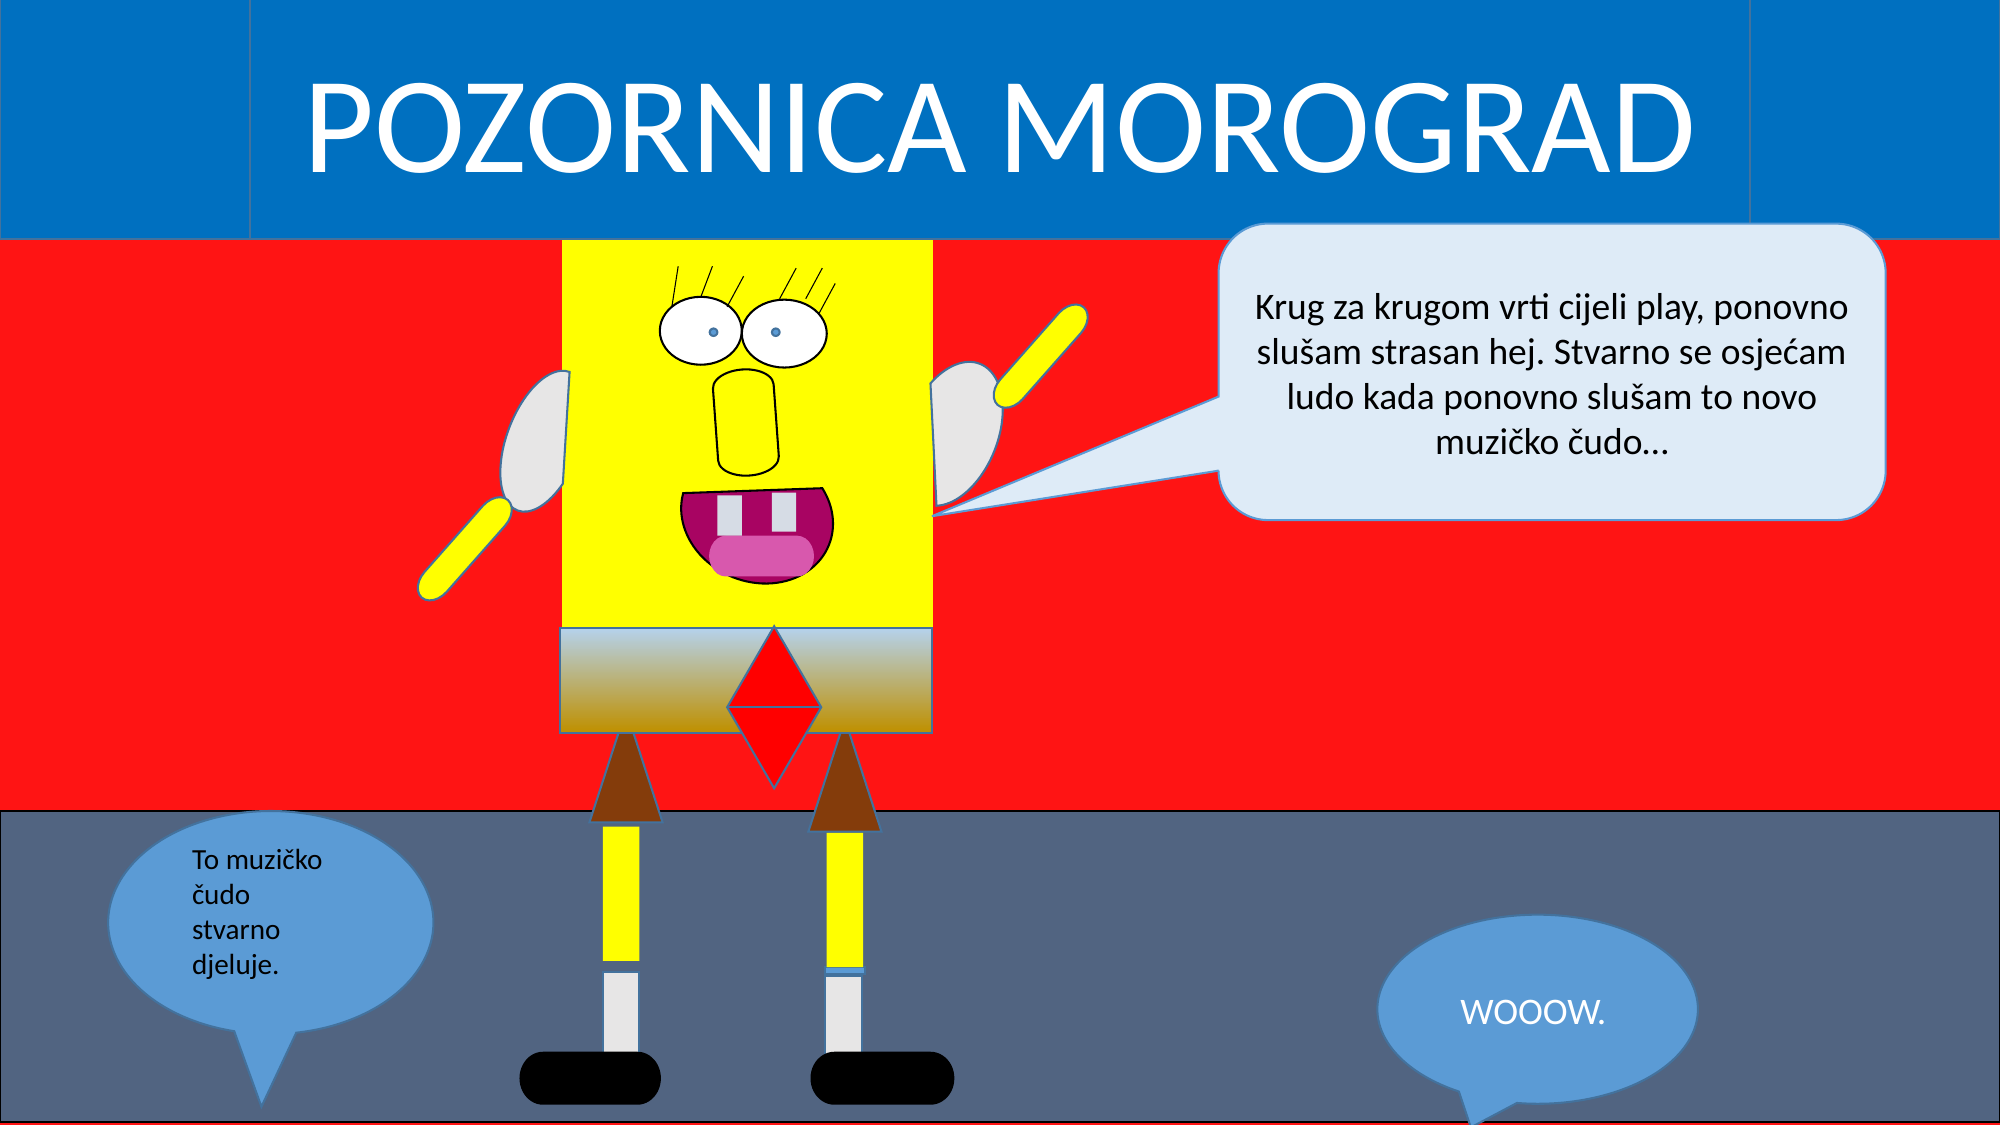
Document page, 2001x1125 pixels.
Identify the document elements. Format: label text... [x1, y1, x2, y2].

text_box POZORNICA MOROGRAD [0, 0, 2000, 240]
text_box To muzičko čudo stvarno djeluje. [177, 832, 347, 988]
text_box WOOOW. [1376, 913, 1699, 1125]
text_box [449, 238, 1056, 1104]
text_box Krug za krugom vrti cijeli play, ponovno slušam strasan hej. Stvarno se osjećam ludo kada ponovno slušam to novo muzičko čudo… [1056, 222, 1887, 522]
text_box [0, 810, 2000, 1123]
text_box [107, 809, 435, 1110]
